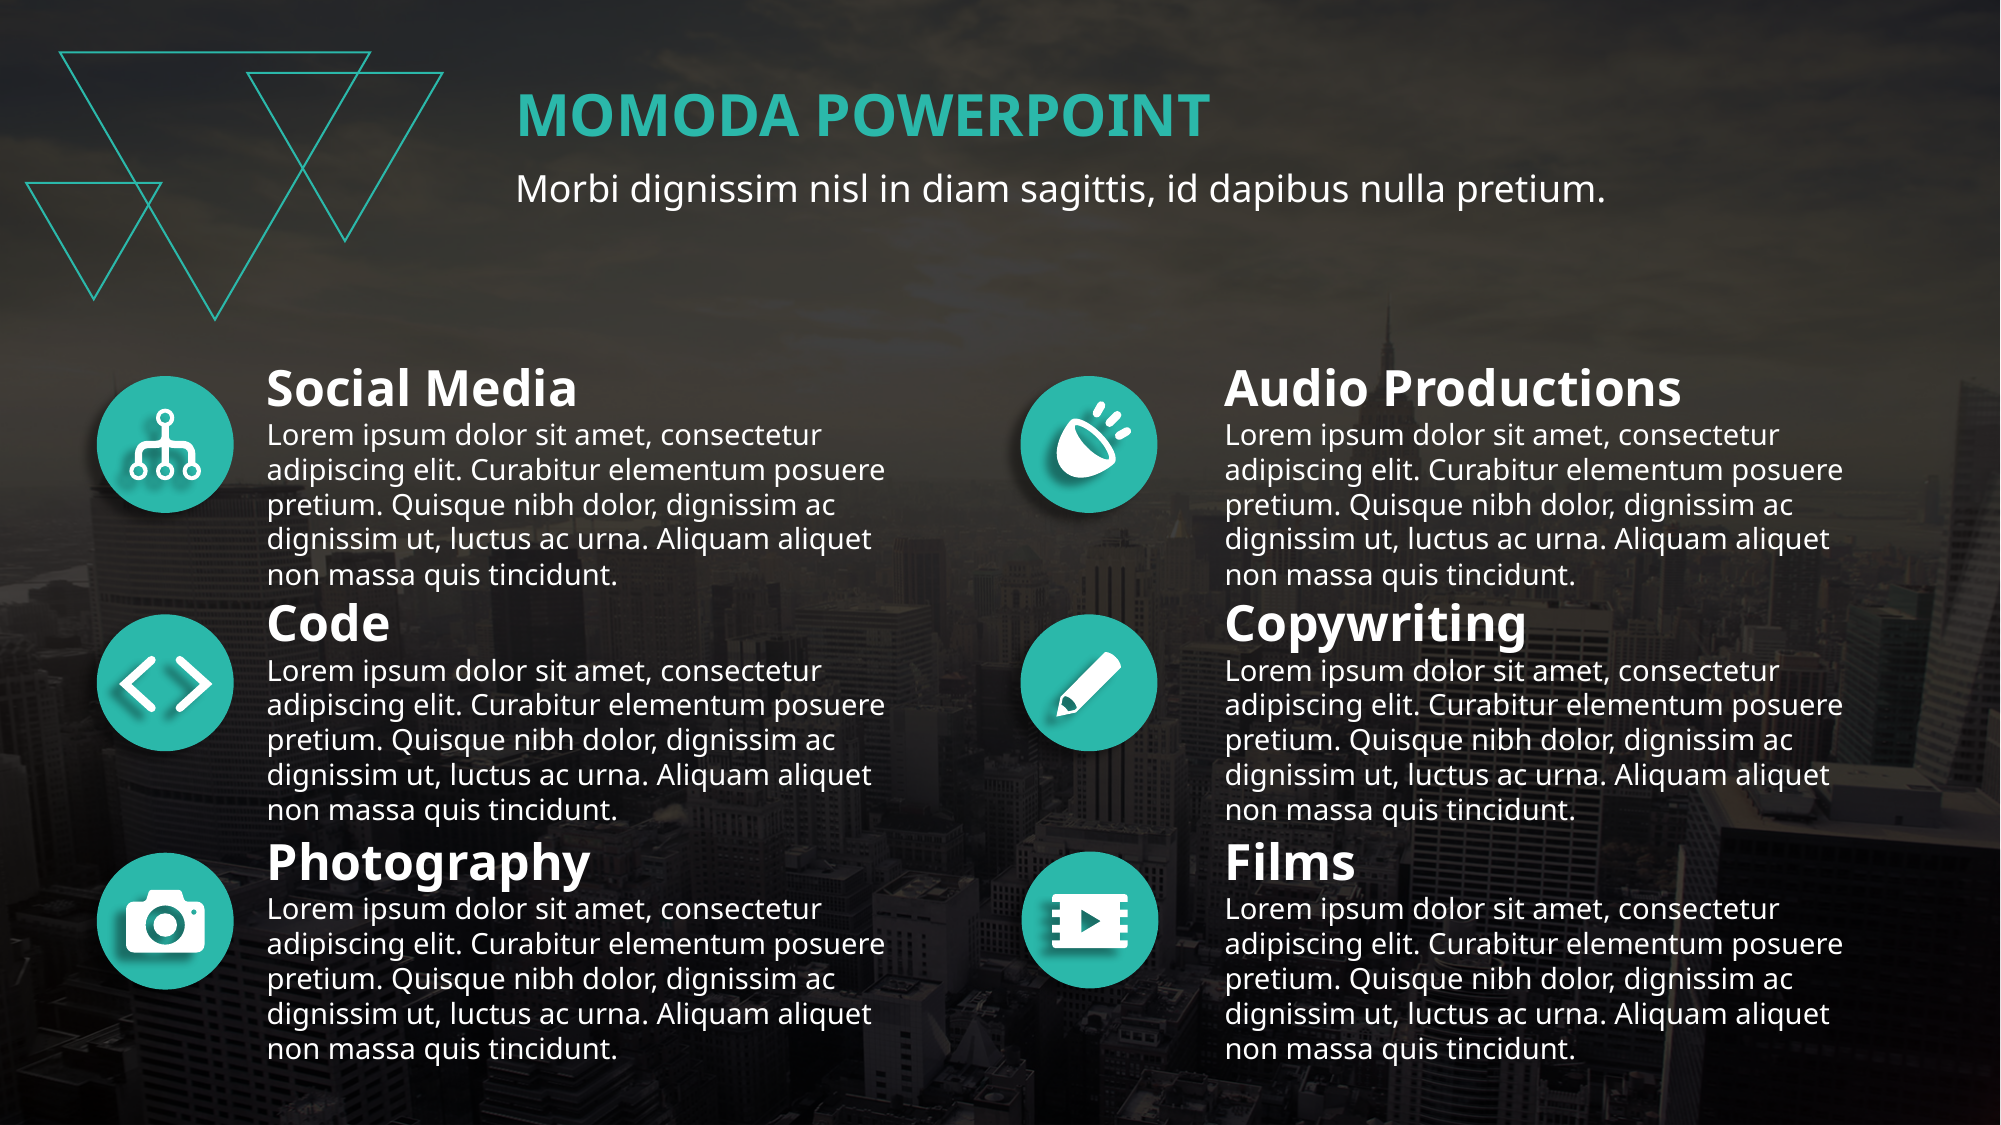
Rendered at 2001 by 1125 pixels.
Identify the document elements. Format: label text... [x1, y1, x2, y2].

text_box [1132, 628, 1159, 738]
text_box [1035, 374, 1159, 499]
text_box Copywriting Lorem ipsum dolor sit amet, consectetur adipiscing elit. Curabitur elementum posuere pretium. Quisque nibh dolor, dignissim ac dignissim ut, luctus ac urna. Aliquam aliquet non massa quis tincidunt. [1209, 584, 1904, 795]
text_box Morbi dignissim nisl in diam sagittis, id dapibus nulla pretium. [500, 157, 1918, 218]
text_box Films Lorem ipsum dolor sit amet, consectetur adipiscing elit. Curabitur elementum posuere pretium. Quisque nibh dolor, dignissim ac dignissim ut, luctus ac urna. Aliquam aliquet non massa quis tincidunt. [1209, 822, 1904, 1033]
text_box [245, 71, 445, 244]
text_box [24, 181, 164, 302]
text_box [95, 630, 119, 735]
text_box [1028, 864, 1160, 990]
text_box MOMODA POWERPOINT [500, 71, 1354, 156]
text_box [119, 400, 1132, 953]
text_box Audio Productions Lorem ipsum dolor sit amet, consectetur adipiscing elit. Curabitur elementum posuere pretium. Quisque nibh dolor, dignissim ac dignissim ut, luctus ac urna. Aliquam aliquet non massa quis tincidunt. [1209, 348, 1904, 559]
text_box [95, 374, 219, 497]
text_box [58, 51, 372, 322]
text_box Social Media Lorem ipsum dolor sit amet, consectetur adipiscing elit. Curabitur elementum posuere pretium. Quisque nibh dolor, dignissim ac dignissim ut, luctus ac urna. Aliquam aliquet non massa quis tincidunt. [251, 348, 945, 400]
text_box [95, 869, 227, 991]
picture [0, 0, 2001, 1125]
text_box Photography Lorem ipsum dolor sit amet, consectetur adipiscing elit. Curabitur elementum posuere pretium. Quisque nibh dolor, dignissim ac dignissim ut, luctus ac urna. Aliquam aliquet non massa quis tincidunt. [251, 953, 945, 1033]
